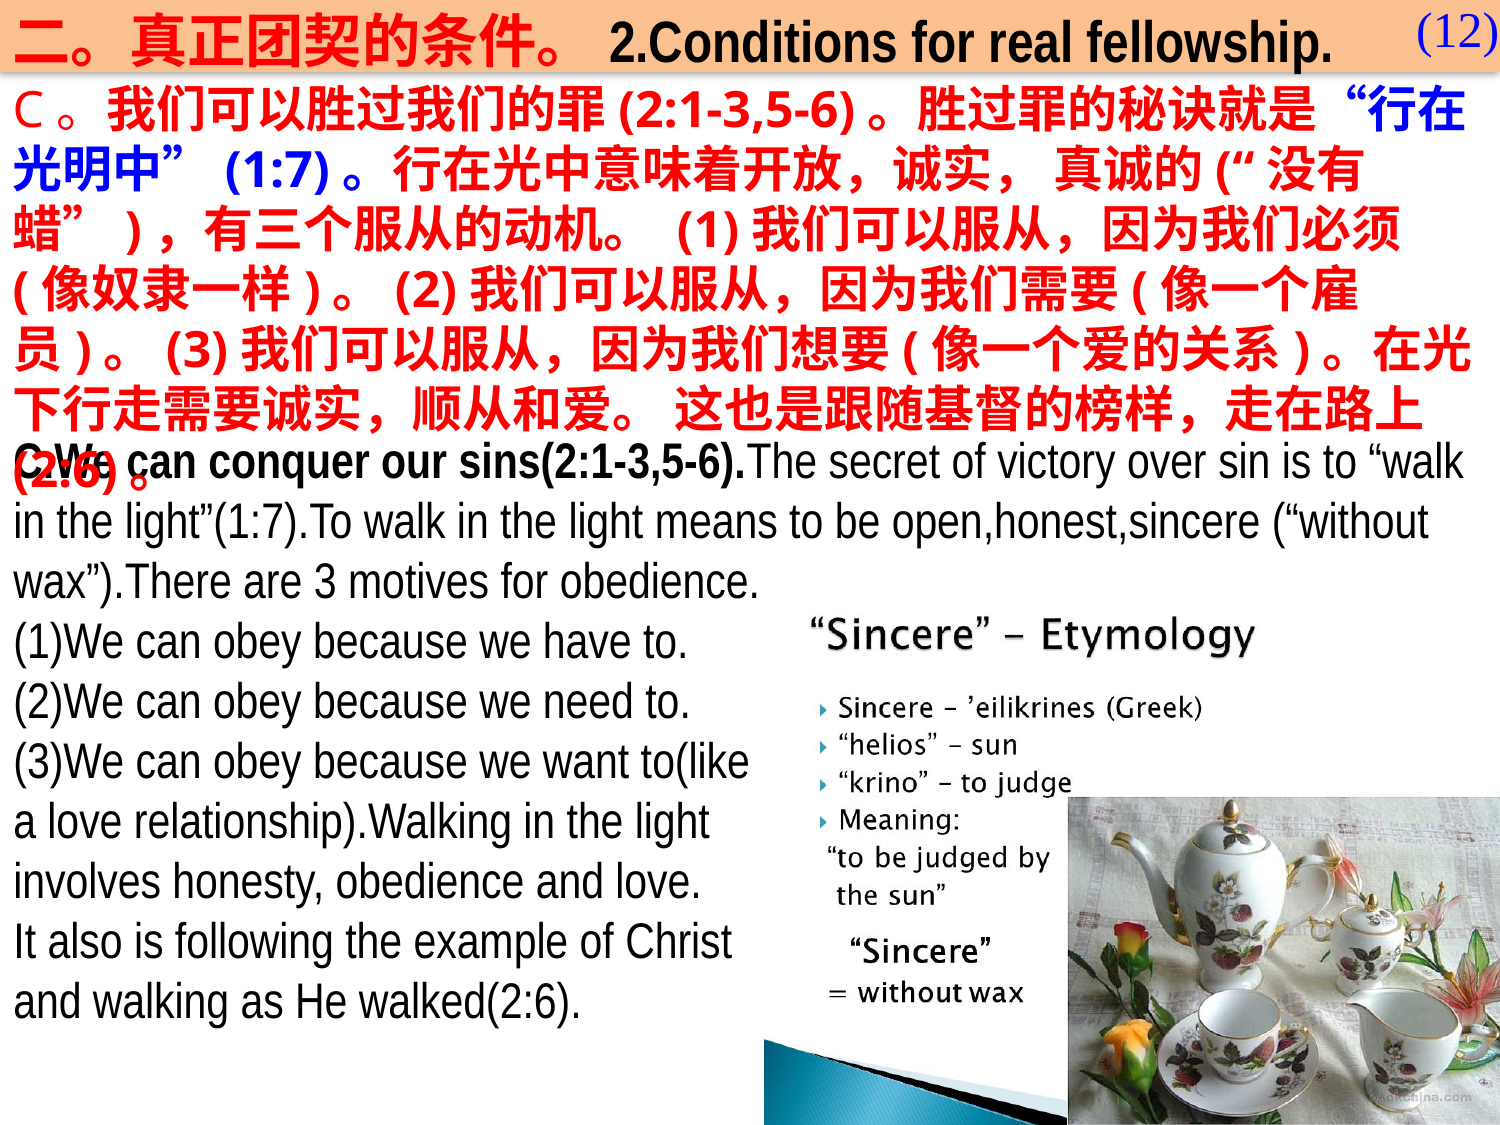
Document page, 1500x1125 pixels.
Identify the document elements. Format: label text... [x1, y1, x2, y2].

text_box 二。真正团契的条件。2.Conditions for real fellowship. [0, 0, 1500, 82]
text_box (12) [1401, 0, 1500, 65]
text_box C。我们可以胜过我们的罪(2:1-3,5-6)。胜过罪的秘诀就是“行在光明中”(1:7)。行在光中意味着开放，诚实， 真诚的(“没有蜡”)，有三个服从的动机。 (1)我们可以服从，因为我们必须(像奴隶一样)。(2)我们可以服从，因为我们需要(像一个雇员)。(3)我们可以服从，因为我们想要(像一个爱的关系)。在光下行走需要诚实，顺从和爱。 这也是跟随基督的榜样，走在路上(2:6)。 [0, 70, 1497, 505]
picture [764, 568, 1500, 1125]
text_box C.We can conquer our sins(2:1-3,5-6).The secret of victory over sin is to “walk in the light”(1:7).To walk in the light means to be open,honest,sincere (“without wax”).There are 3 motives for obedience. (1)We can obey because we have to. (2)We can obey because we need to. (3)We can obey because we want to(like a love relationship).Walking in the light involves honesty, obedience and love. It also is following the example of Christ and walking as He walked(2:6). [0, 421, 1500, 1036]
